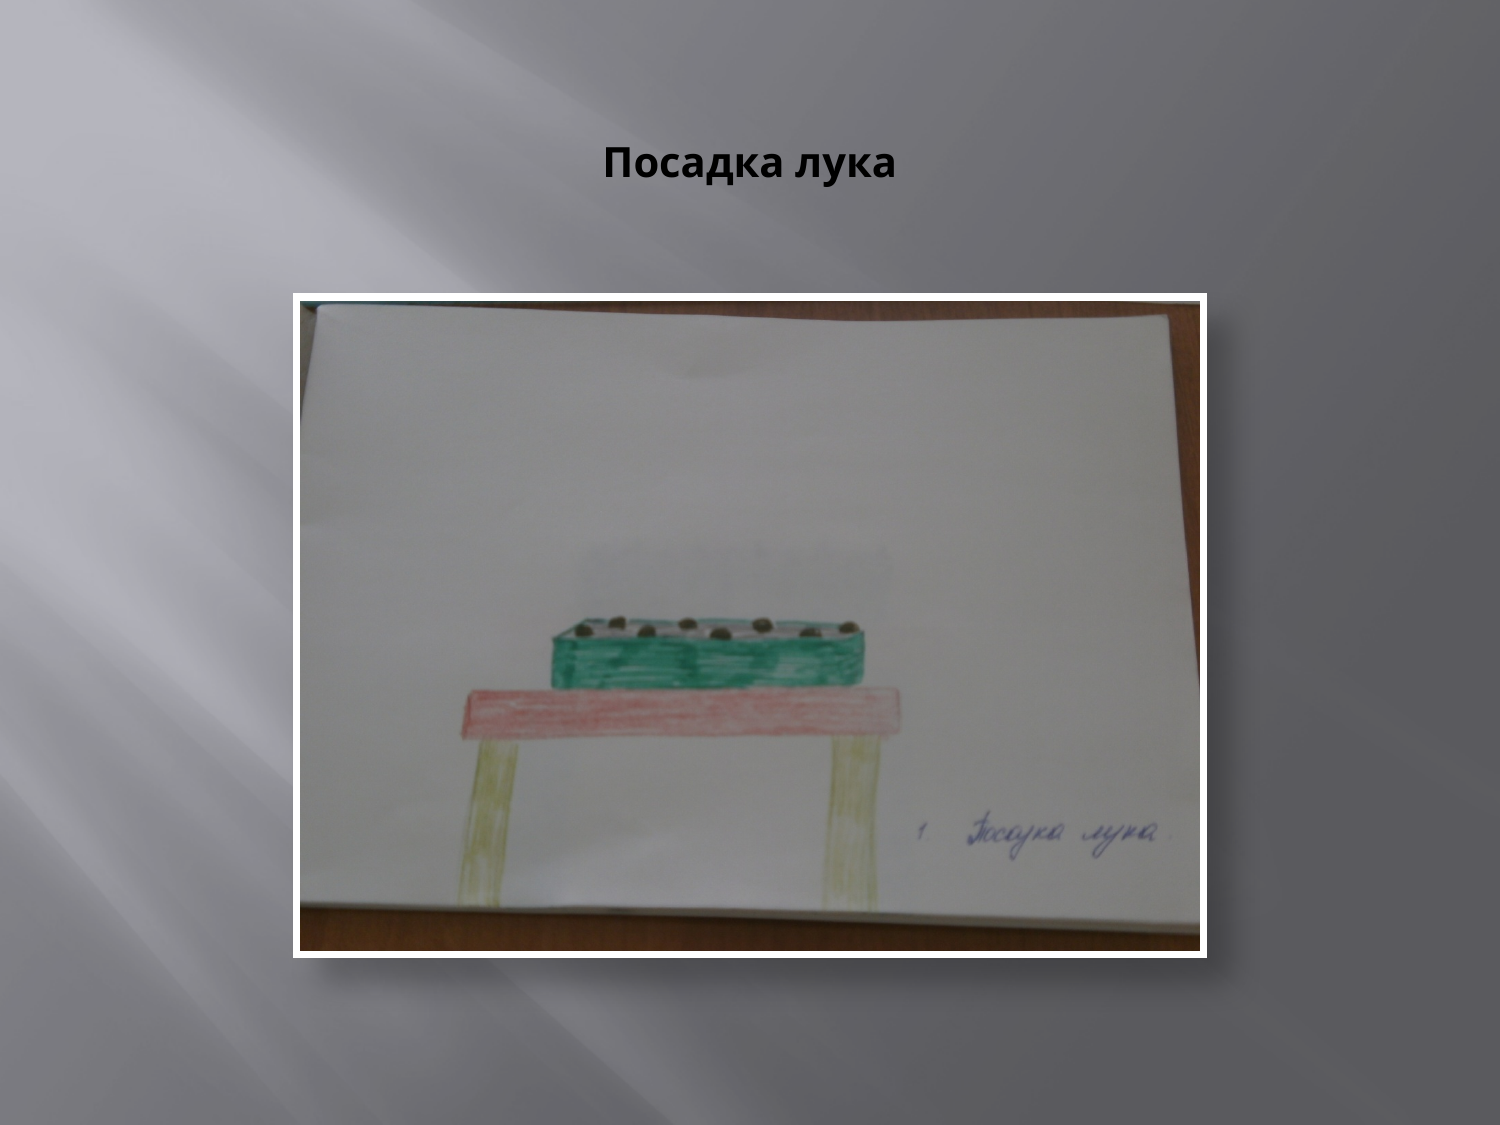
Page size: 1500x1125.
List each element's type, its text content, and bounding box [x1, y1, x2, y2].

title Посадка лука [300, 99, 1200, 186]
picture [299, 300, 1201, 951]
